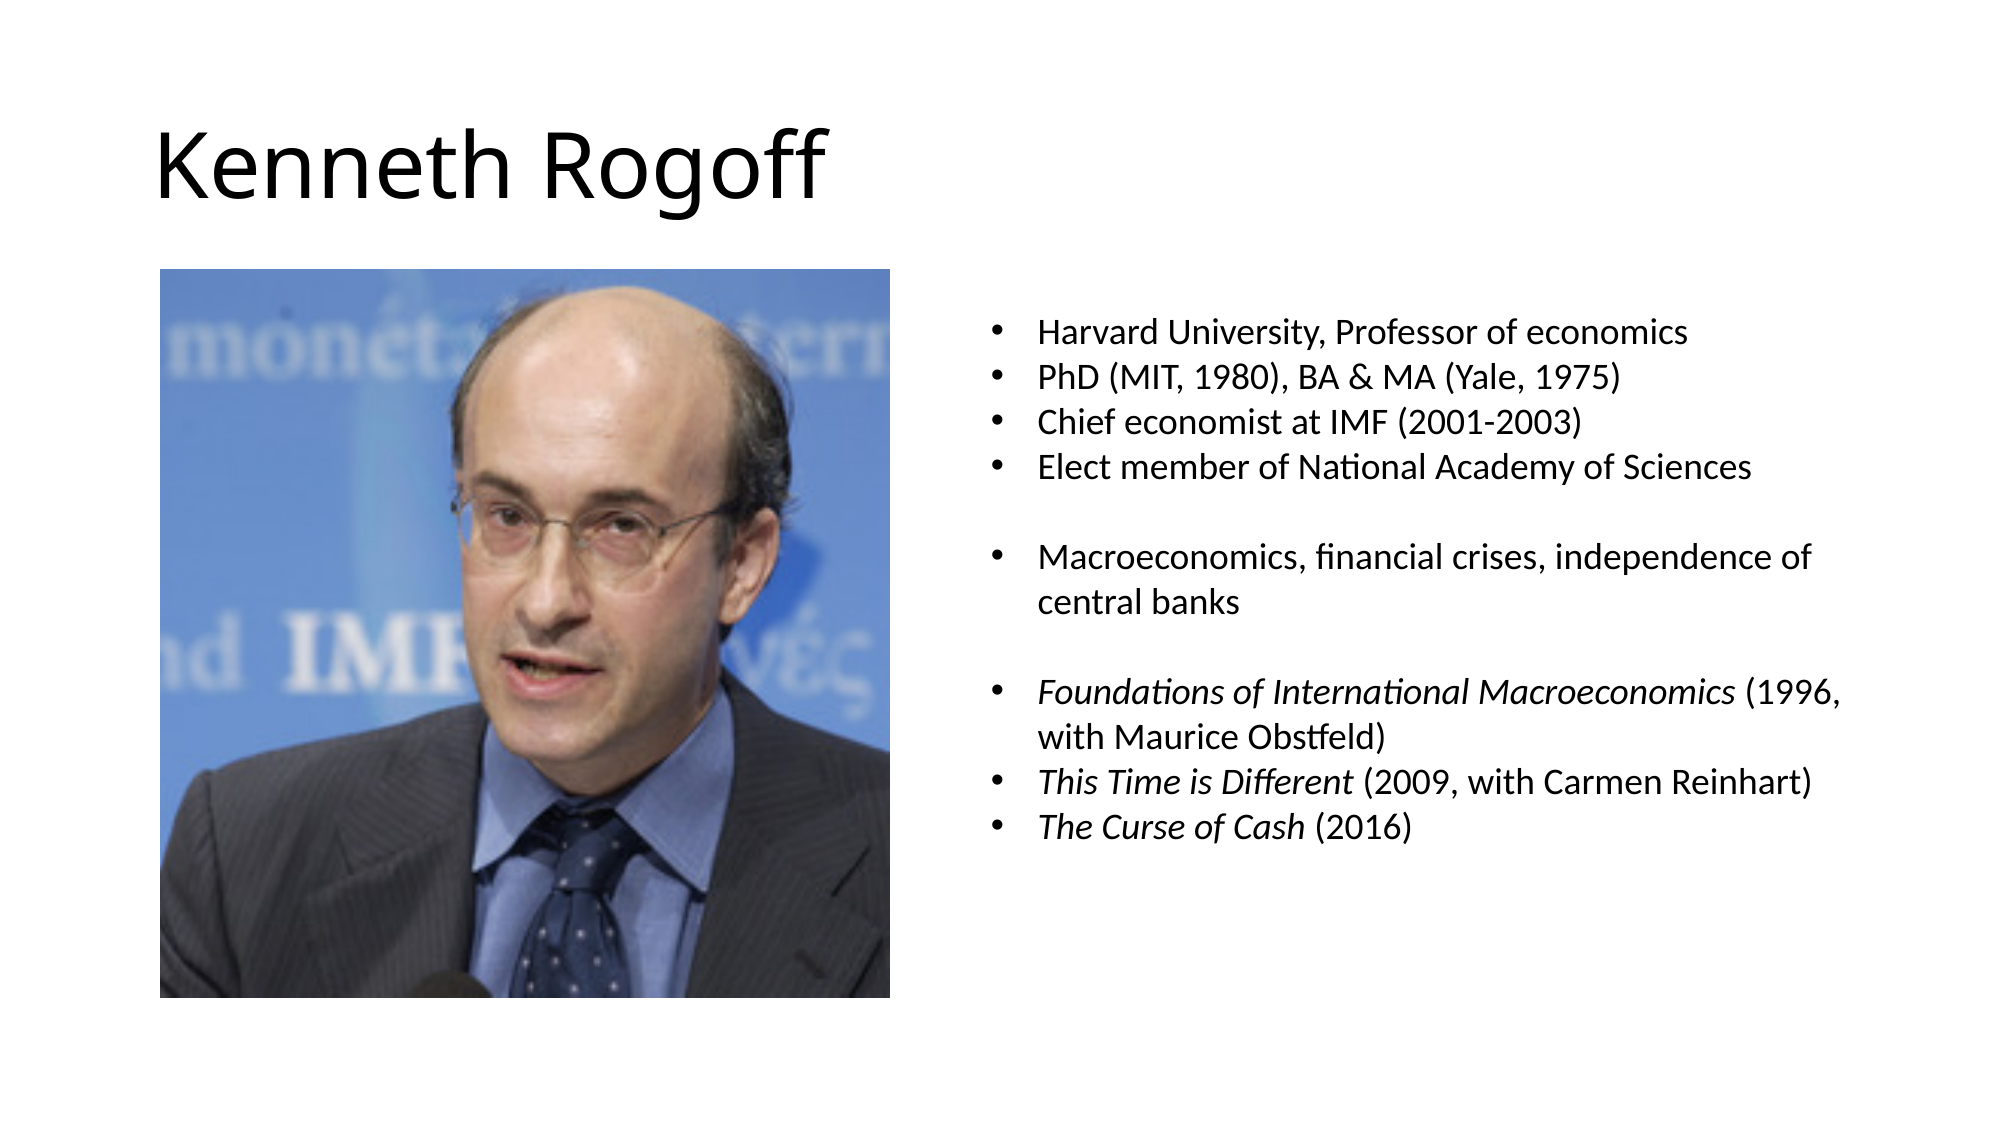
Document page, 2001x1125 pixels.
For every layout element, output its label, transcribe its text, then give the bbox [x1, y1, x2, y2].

text_box Harvard University, Professor of economics PhD (MIT, 1980), BA & MA (Yale, 1975) Chief economist at IMF (2001-2003) Elect member of National Academy of Sciences Macroeconomics, financial crises, independence of central banks Foundations of International Macroeconomics (1996, with Maurice Obstfeld) This Time is Different (2009, with Carmen Reinhart) The Curse of Cash (2016) [976, 299, 1885, 945]
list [160, 269, 890, 998]
title Kenneth Rogoff [137, 59, 1863, 278]
